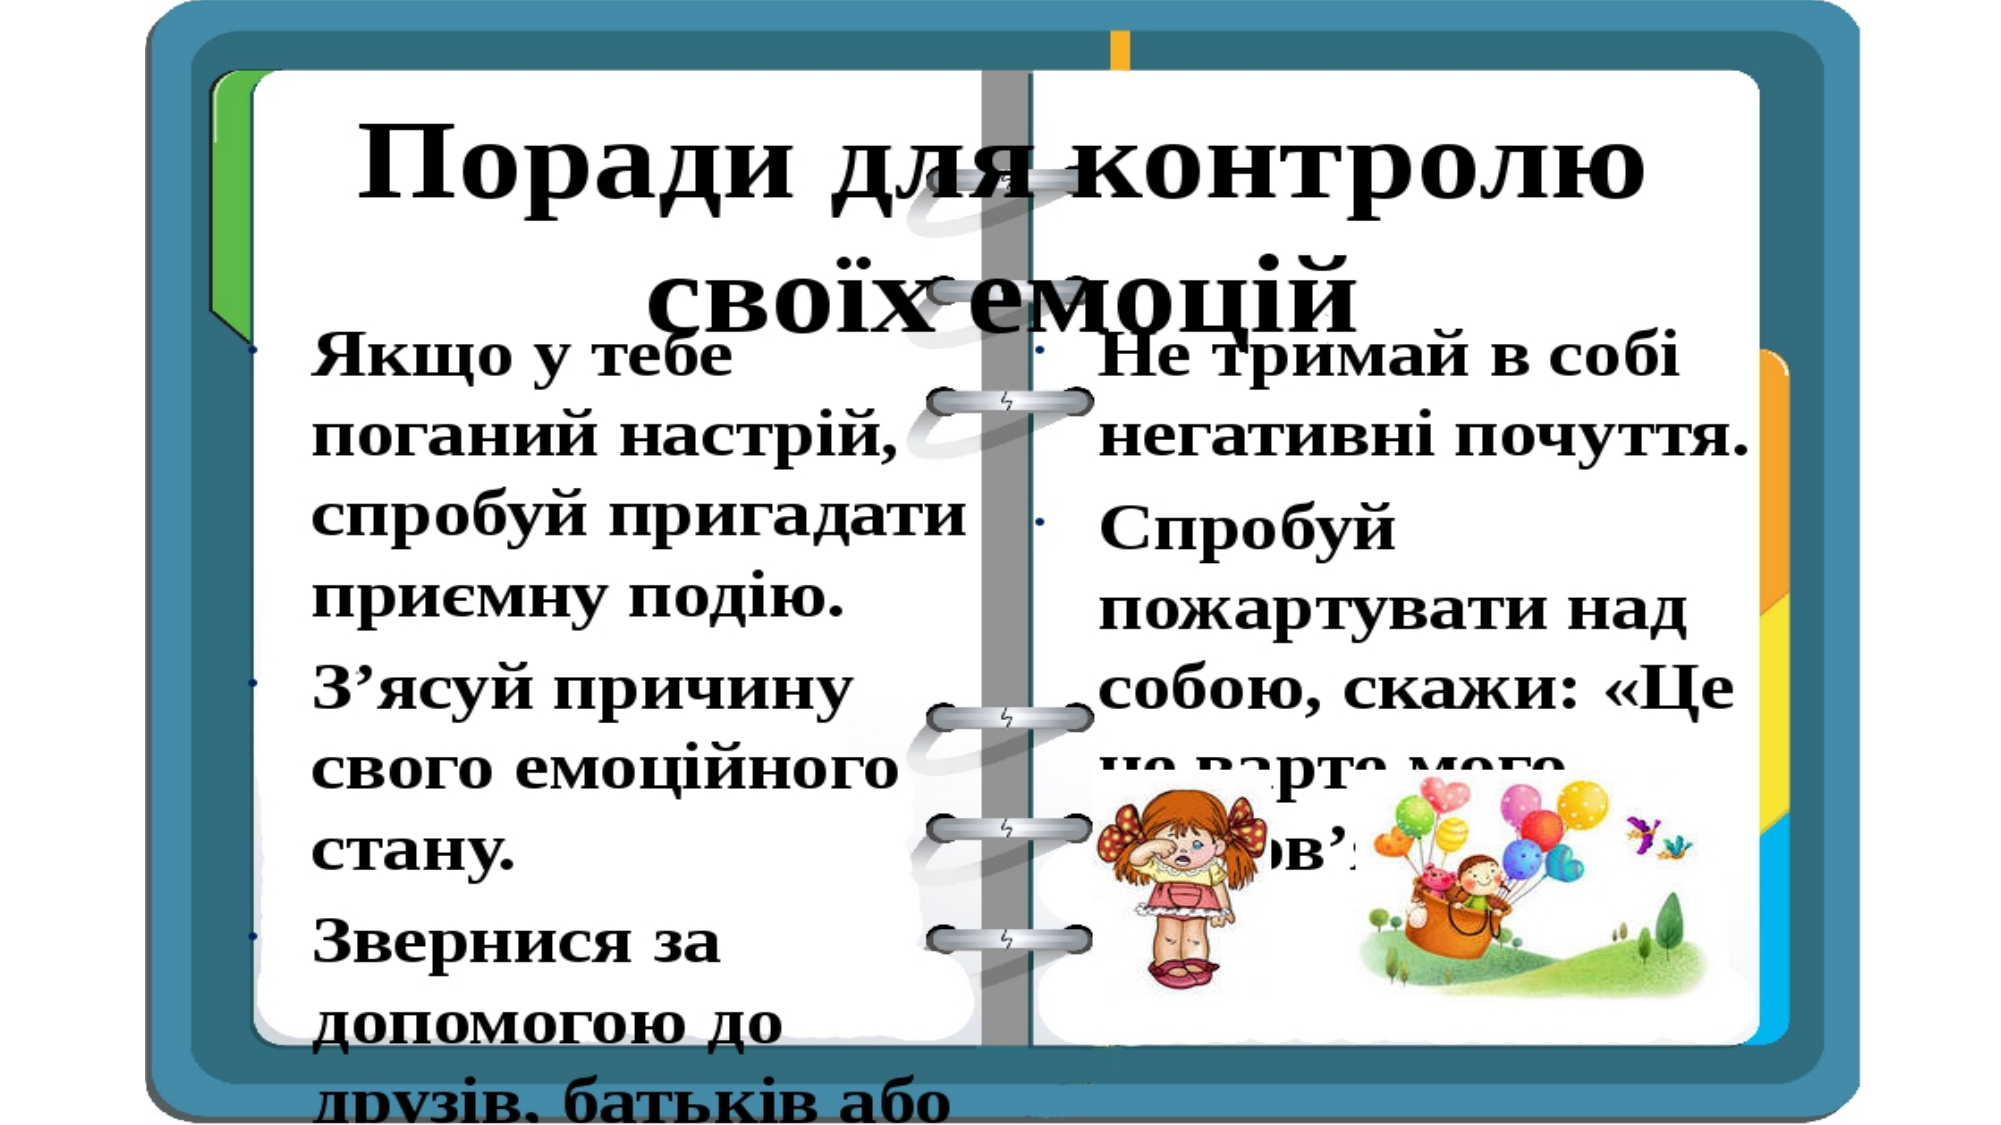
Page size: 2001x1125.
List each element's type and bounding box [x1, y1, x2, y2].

picture [145, 0, 1862, 1125]
